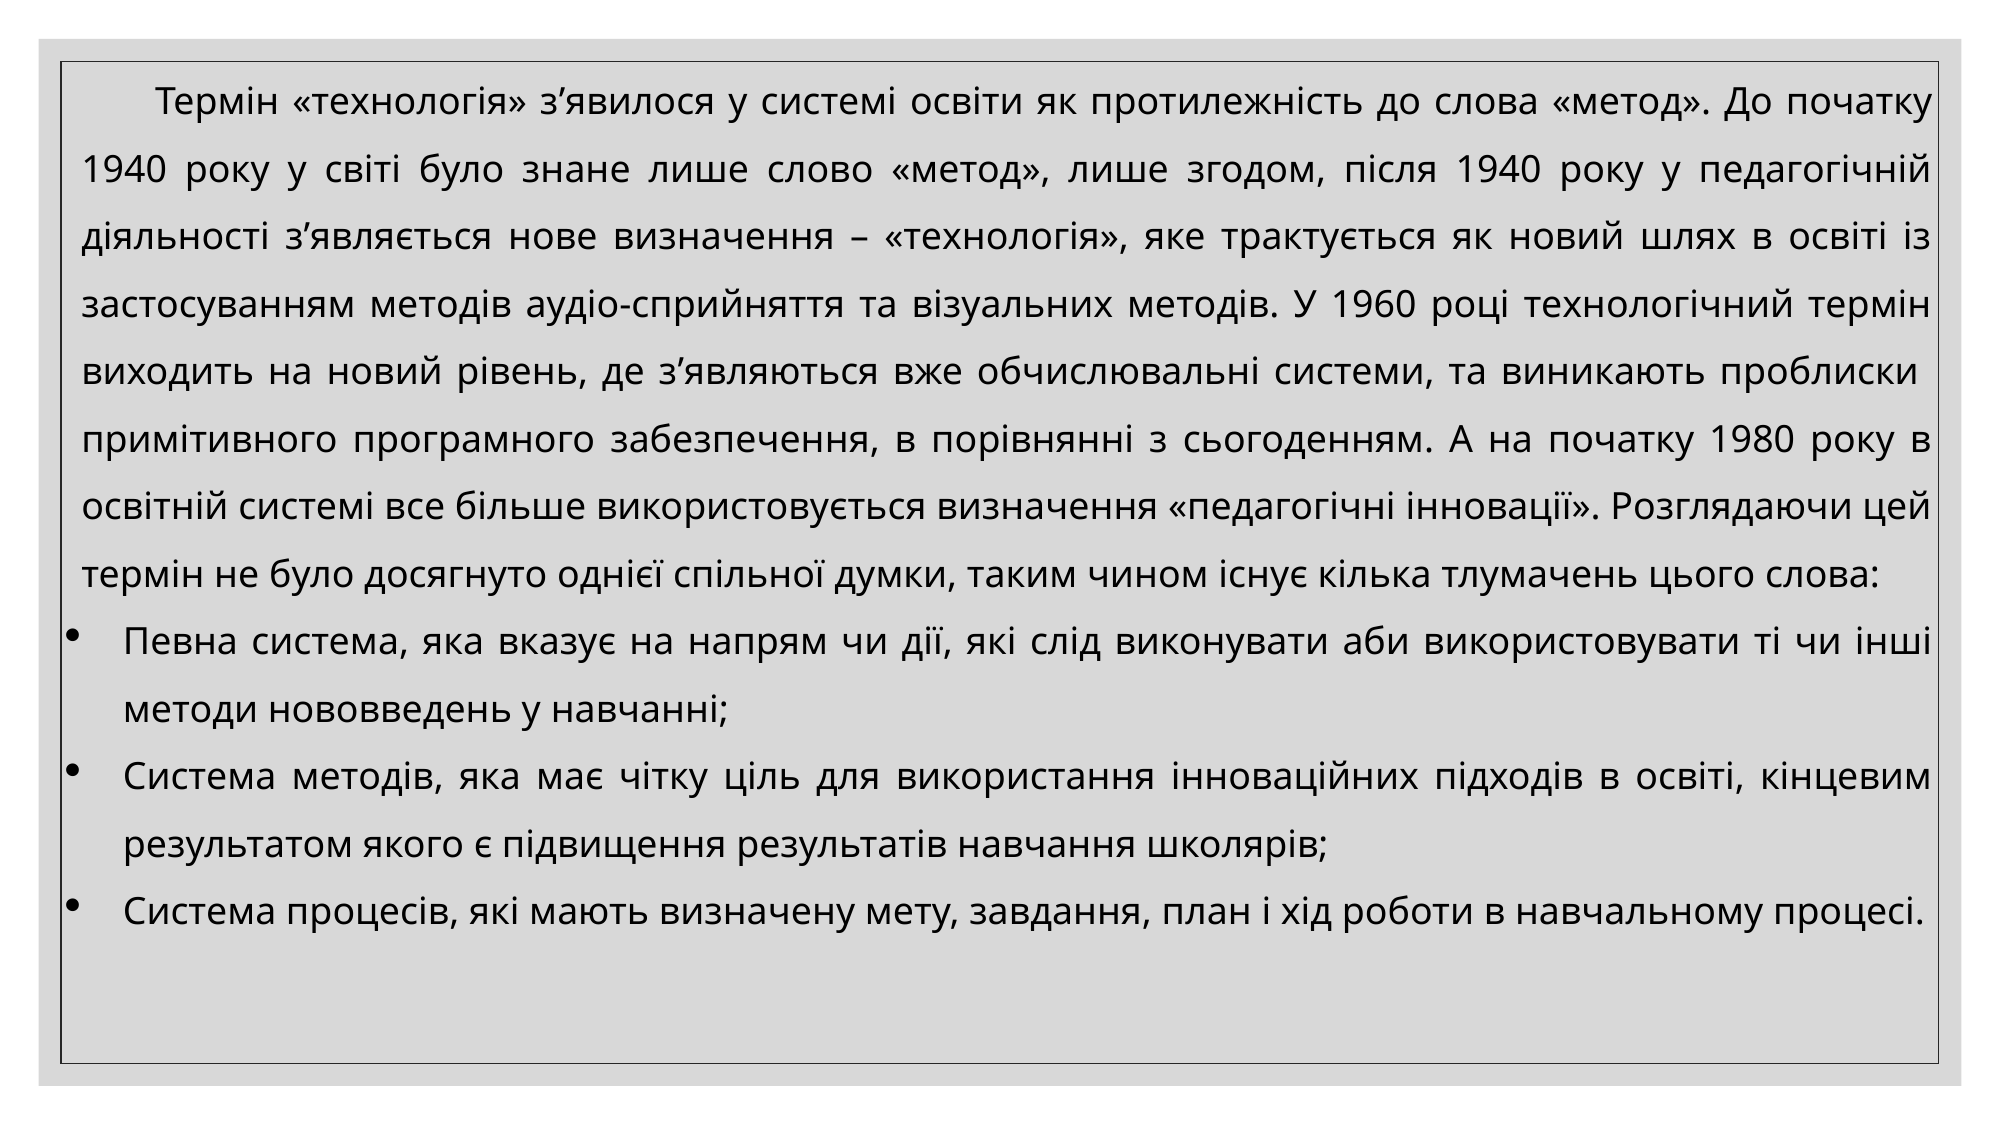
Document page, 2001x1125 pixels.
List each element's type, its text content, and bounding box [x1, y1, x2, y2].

text_box Термін «технологія» з’явилося у системі освіти як протилежність до слова «метод». До початку 1940 року у світі було знане лише слово «метод», лише згодом, після 1940 року у педагогічній діяльності з’являється нове визначення – «технологія», яке трактується як новий шлях в освіті із застосуванням методів аудіо-сприйняття та візуальних методів. У 1960 році технологічний термін виходить на новий рівень, де з’являються вже обчислювальні системи, та виникають проблиски примітивного програмного забезпечення, в порівнянні з сьогоденням. А на початку 1980 року в освітній системі все більше використовується визначення «педагогічні інновації». Розглядаючи цей термін не було досягнуто однієї спільної думки, таким чином існує кілька тлумачень цього слова: Певна система, яка вказує на напрям чи дії, які слід виконувати аби використовувати ті чи інші методи нововведень у навчанні; Система методів, яка має чітку ціль для використання інноваційних підходів в освіті, кінцевим результатом якого є підвищення результатів навчання школярів; Система процесів, які мають визначену мету, завдання, план і хід роботи в навчальному процесі. [51, 47, 1949, 940]
